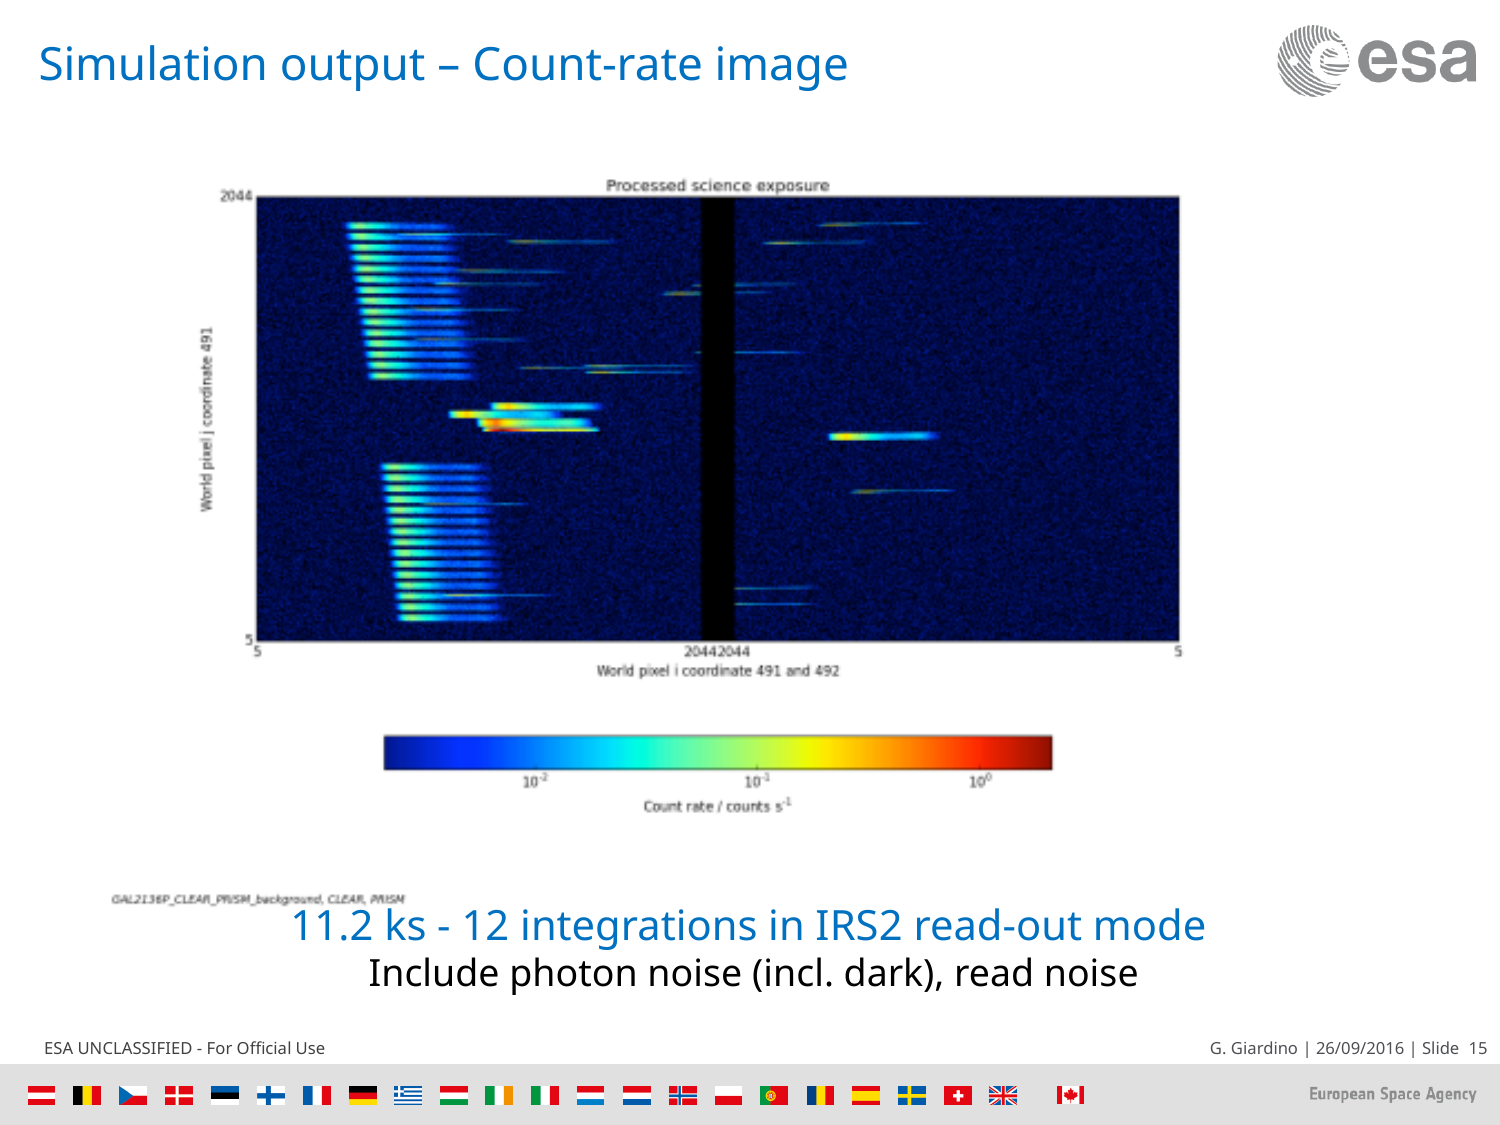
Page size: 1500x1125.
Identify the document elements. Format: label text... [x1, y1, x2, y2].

text_box 11.2 ks - 12 integrations in IRS2 read-out mode Include photon noise (incl. dark), read noise [275, 917, 1233, 1002]
picture [88, 117, 1314, 909]
picture [1277, 25, 1477, 109]
picture [0, 1064, 1500, 1125]
title Simulation output – Count-rate image [23, 26, 1201, 97]
